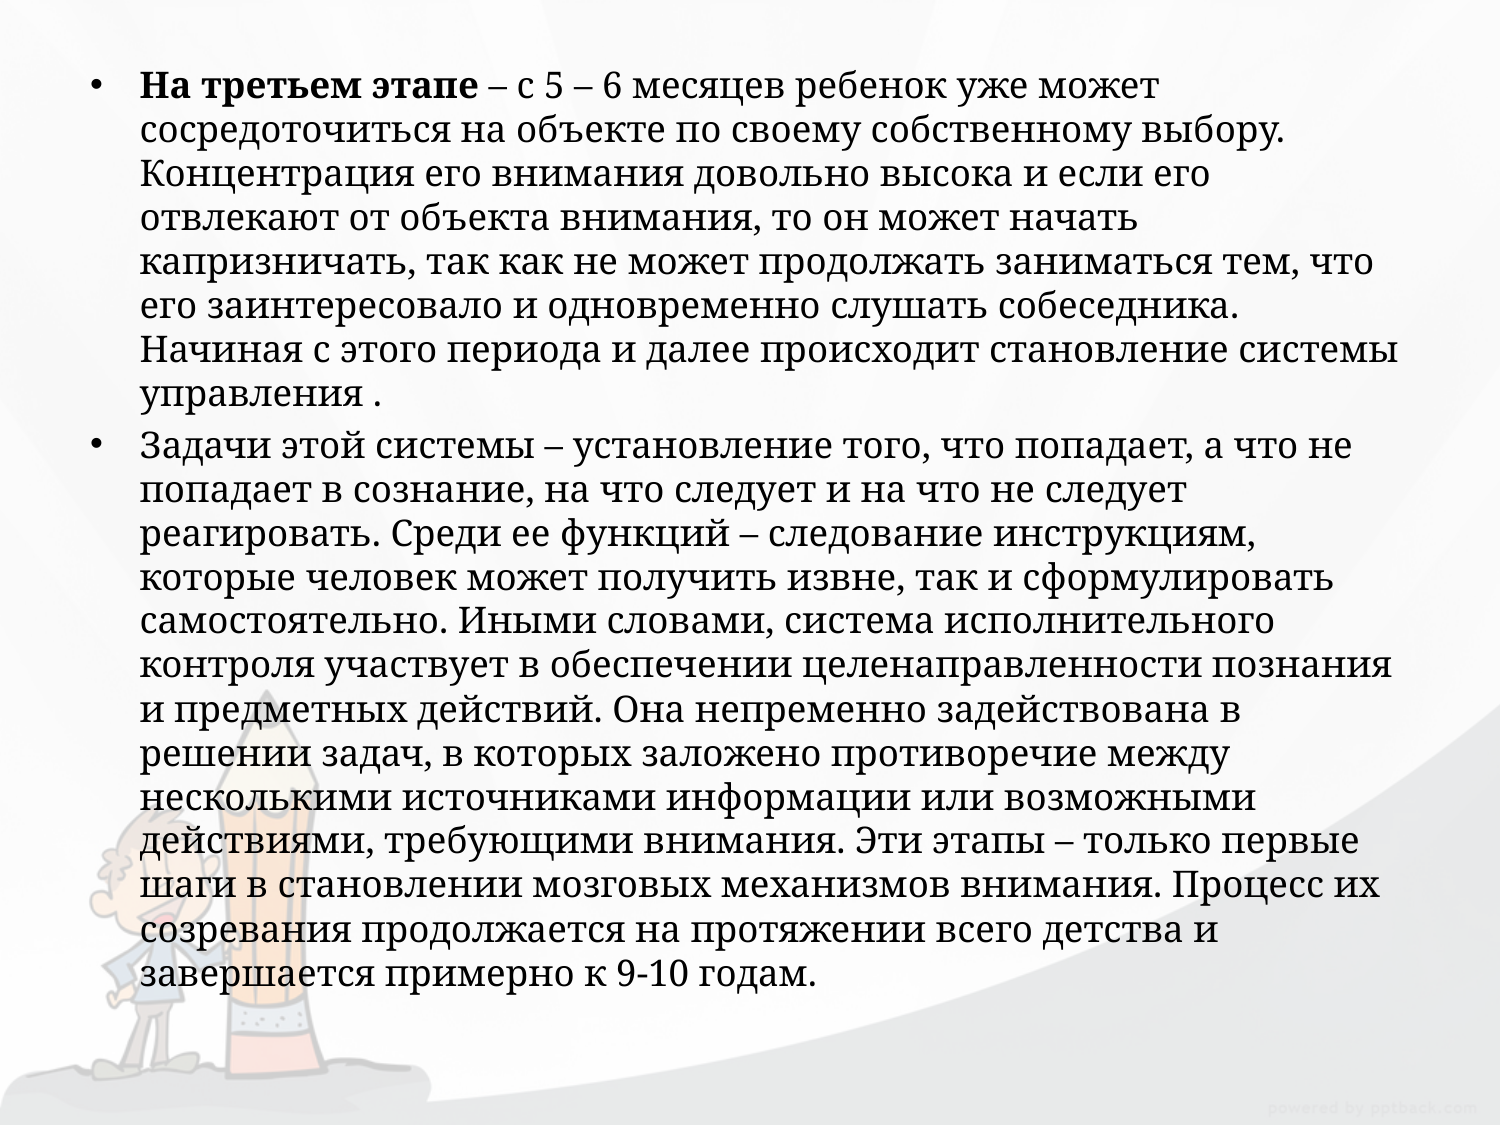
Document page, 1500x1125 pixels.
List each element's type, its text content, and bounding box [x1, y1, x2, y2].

list На третьем этапе – с 5 – 6 месяцев ребенок уже может сосредоточиться на объекте по своему собственному выбору. Концентрация его внимания довольно высока и если его отвлекают от объекта внимания, то он может начать капризничать, так как не может продолжать заниматься тем, что его заинтересовало и одновременно слушать собеседника. Начиная с этого периода и далее происходит становление системы управления . Задачи этой системы – установление того, что попадает, а что не попадает в сознание, на что следует и на что не следует реагировать. Среди ее функций – следование инструкциям, которые человек может получить извне, так и сформулировать самостоятельно. Иными словами, система исполнительного контроля участвует в обеспечении целенаправленности познания и предметных действий. Она непременно задействована в решении задач, в которых заложено противоречие между несколькими источниками информации или возможными действиями, требующими внимания. Эти этапы – только первые шаги в становлении мозговых механизмов внимания. Процесс их созревания продолжается на протяжении всего детства и завершается примерно к 9-10 годам. [75, 54, 1425, 1005]
